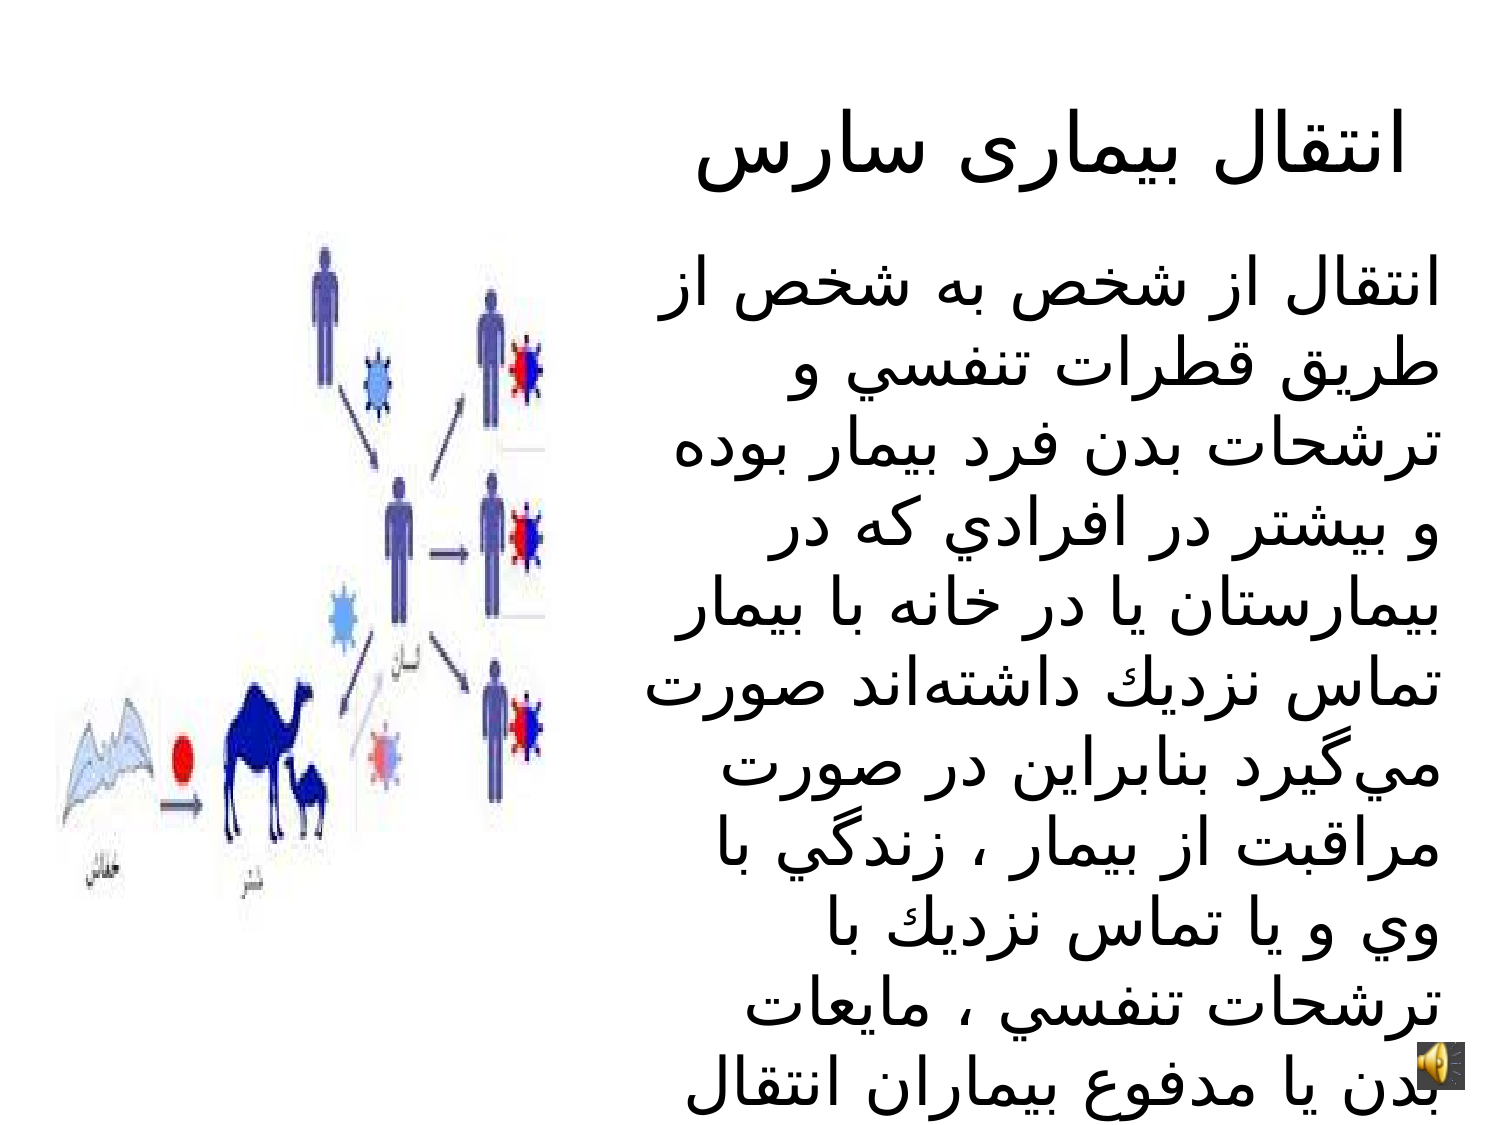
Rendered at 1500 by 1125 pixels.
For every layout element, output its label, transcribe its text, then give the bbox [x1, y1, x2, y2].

picture [41, 231, 562, 941]
list انتقال از شخص به شخص از طريق قطرات تنفسي و ترشحات بدن فرد بيمار بوده و بيشتر در افرادي كه در بيمارستان يا در خانه با بيمار تماس نزديك داشته‌اند صورت مي‌گيرد بنابراين در صورت مراقبت از بيمار ، زندگي با وي و يا تماس نزديك با ترشحات تنفسي ، مايعات بدن يا مدفوع بيماران انتقال بیماری وجود دارد. [561, 231, 1459, 1059]
picture [1415, 1040, 1467, 1092]
title انتقال بیماری سارس [75, 45, 1425, 231]
